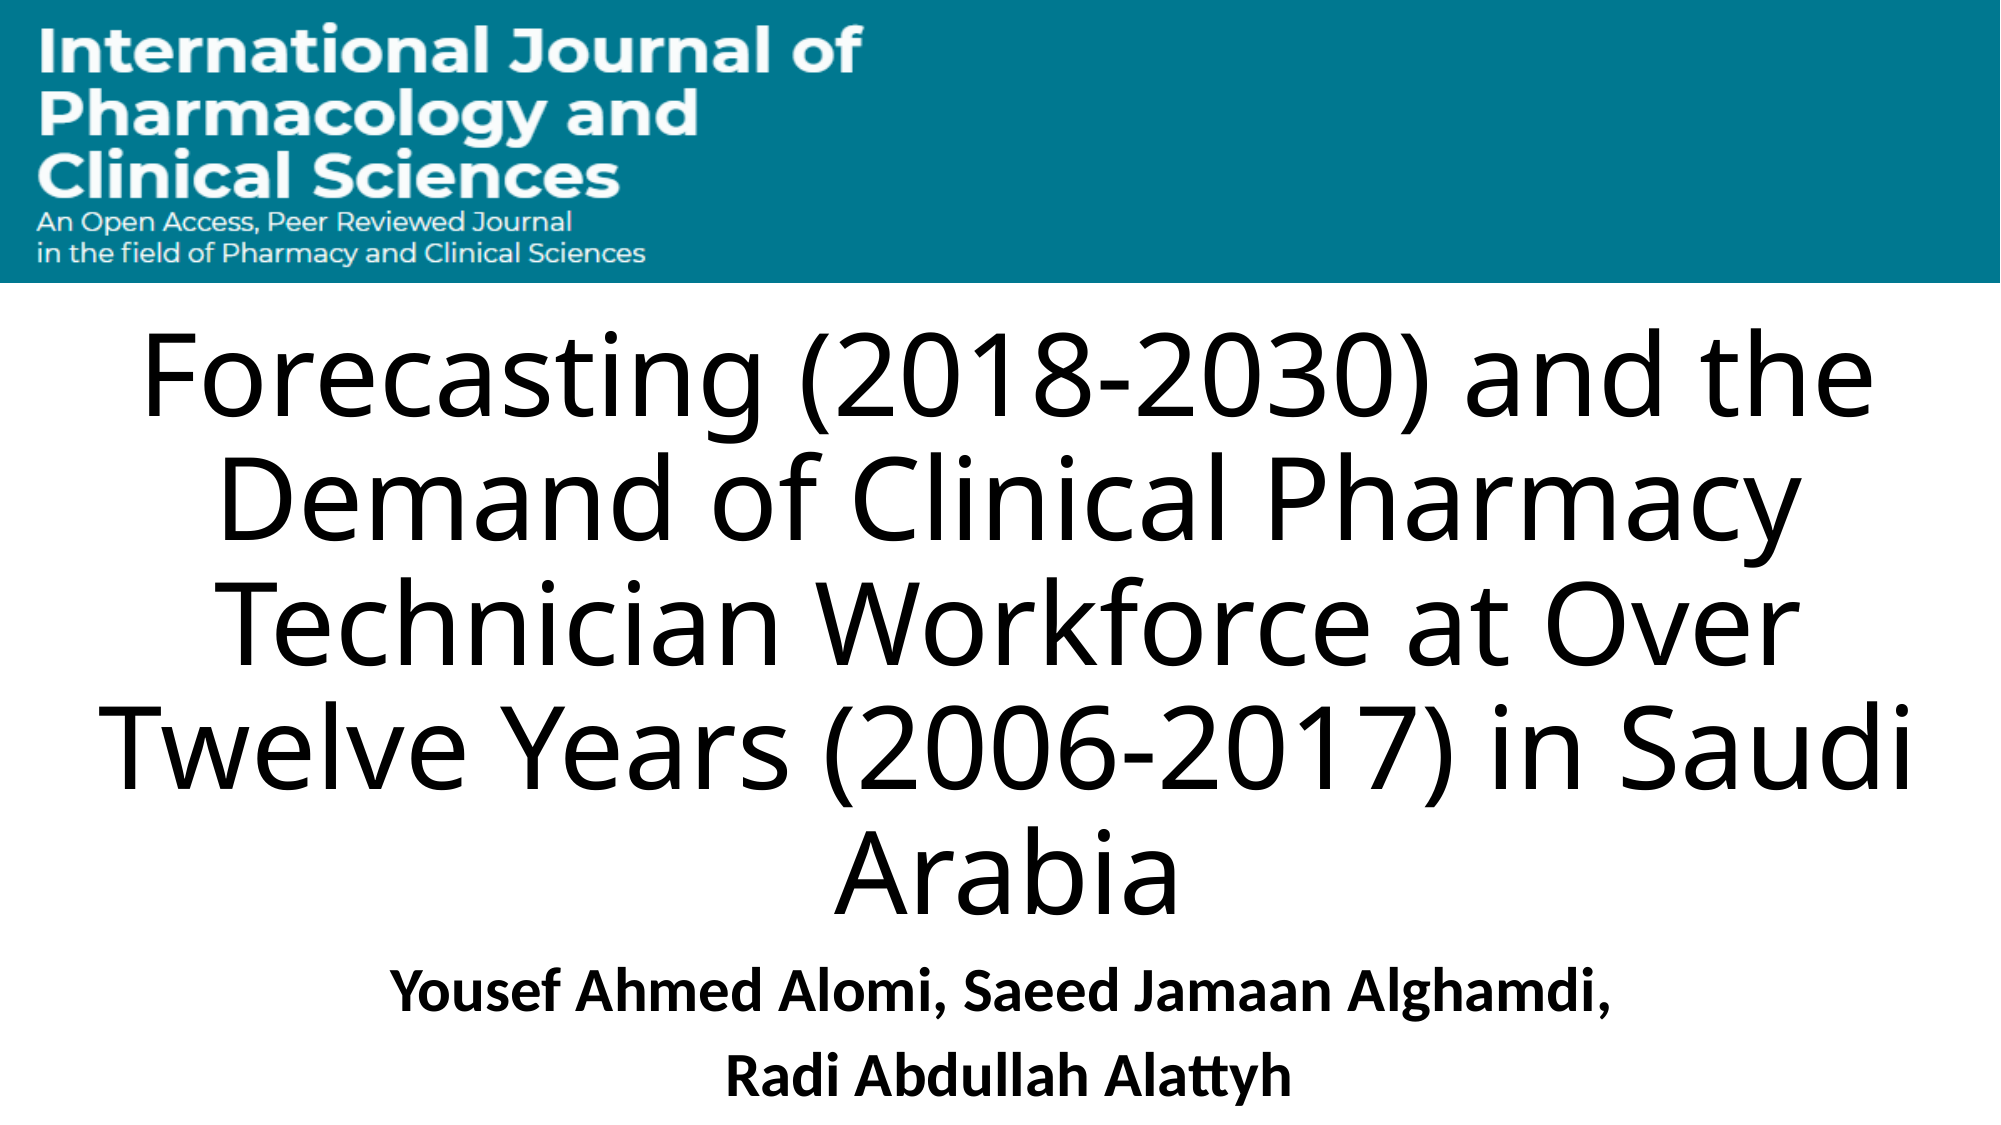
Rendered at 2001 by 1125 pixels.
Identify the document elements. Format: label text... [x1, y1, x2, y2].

picture [0, 0, 2000, 283]
subtitle Forecasting (2018-2030) and the Demand of Clinical Pharmacy Technician Workforce at Over Twelve Years (2006-2017) in Saudi Arabia Yousef Ahmed Alomi, Saeed Jamaan Alghamdi, Radi Abdullah Alattyh [18, 308, 2000, 1125]
